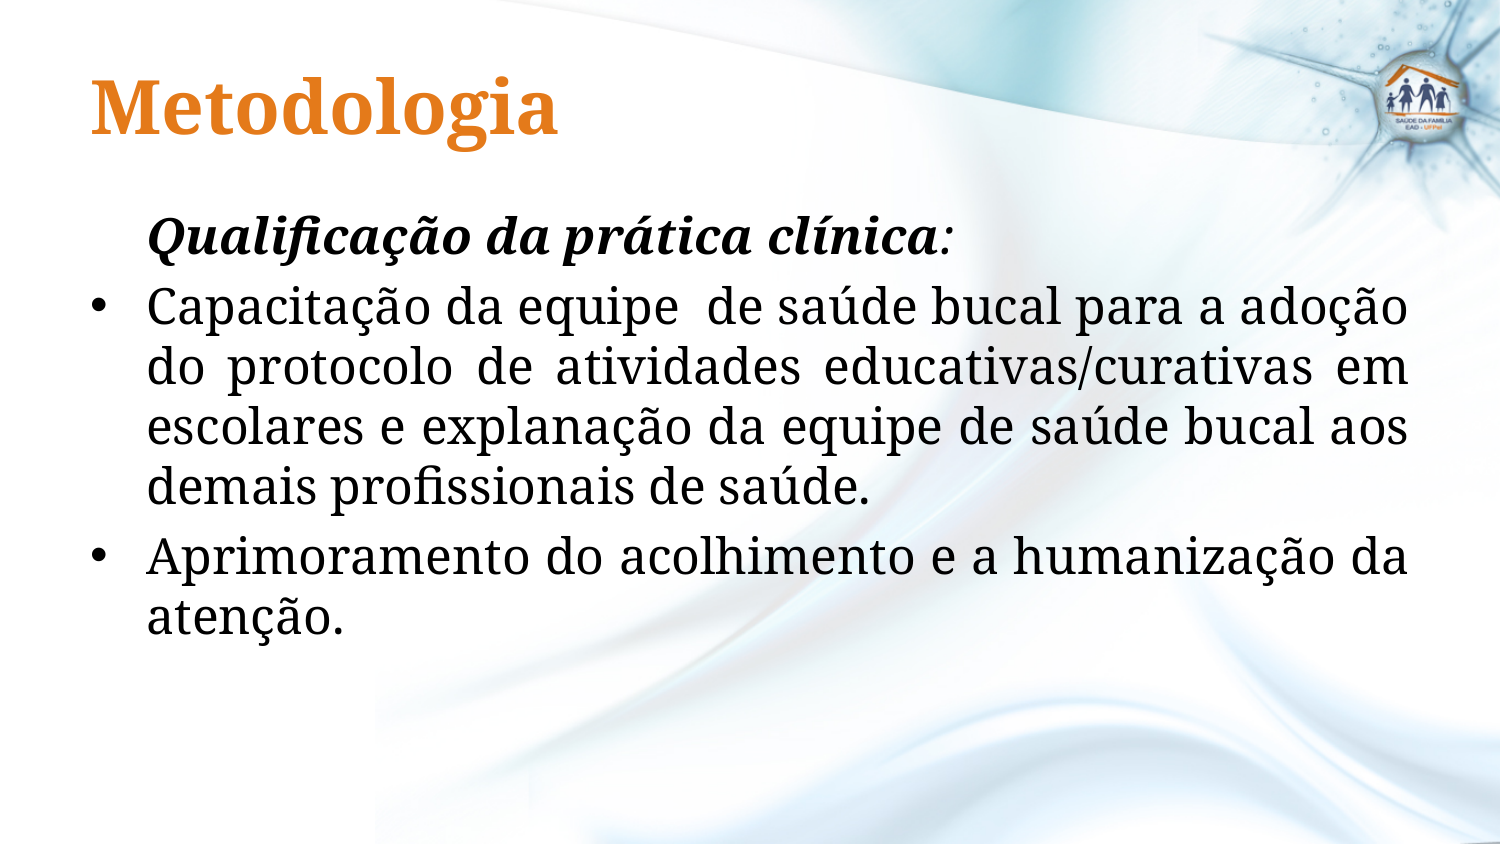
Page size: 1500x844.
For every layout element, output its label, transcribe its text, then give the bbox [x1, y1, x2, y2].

picture [375, 0, 1500, 844]
title Metodologia [74, 33, 1426, 175]
list Qualificação da prática clínica: Capacitação da equipe de saúde bucal para a adoção do protocolo de atividades educativas/curativas em escolares e explanação da equipe de saúde bucal aos demais profissionais de saúde. Aprimoramento do acolhimento e a humanização da atenção. [74, 196, 1426, 754]
